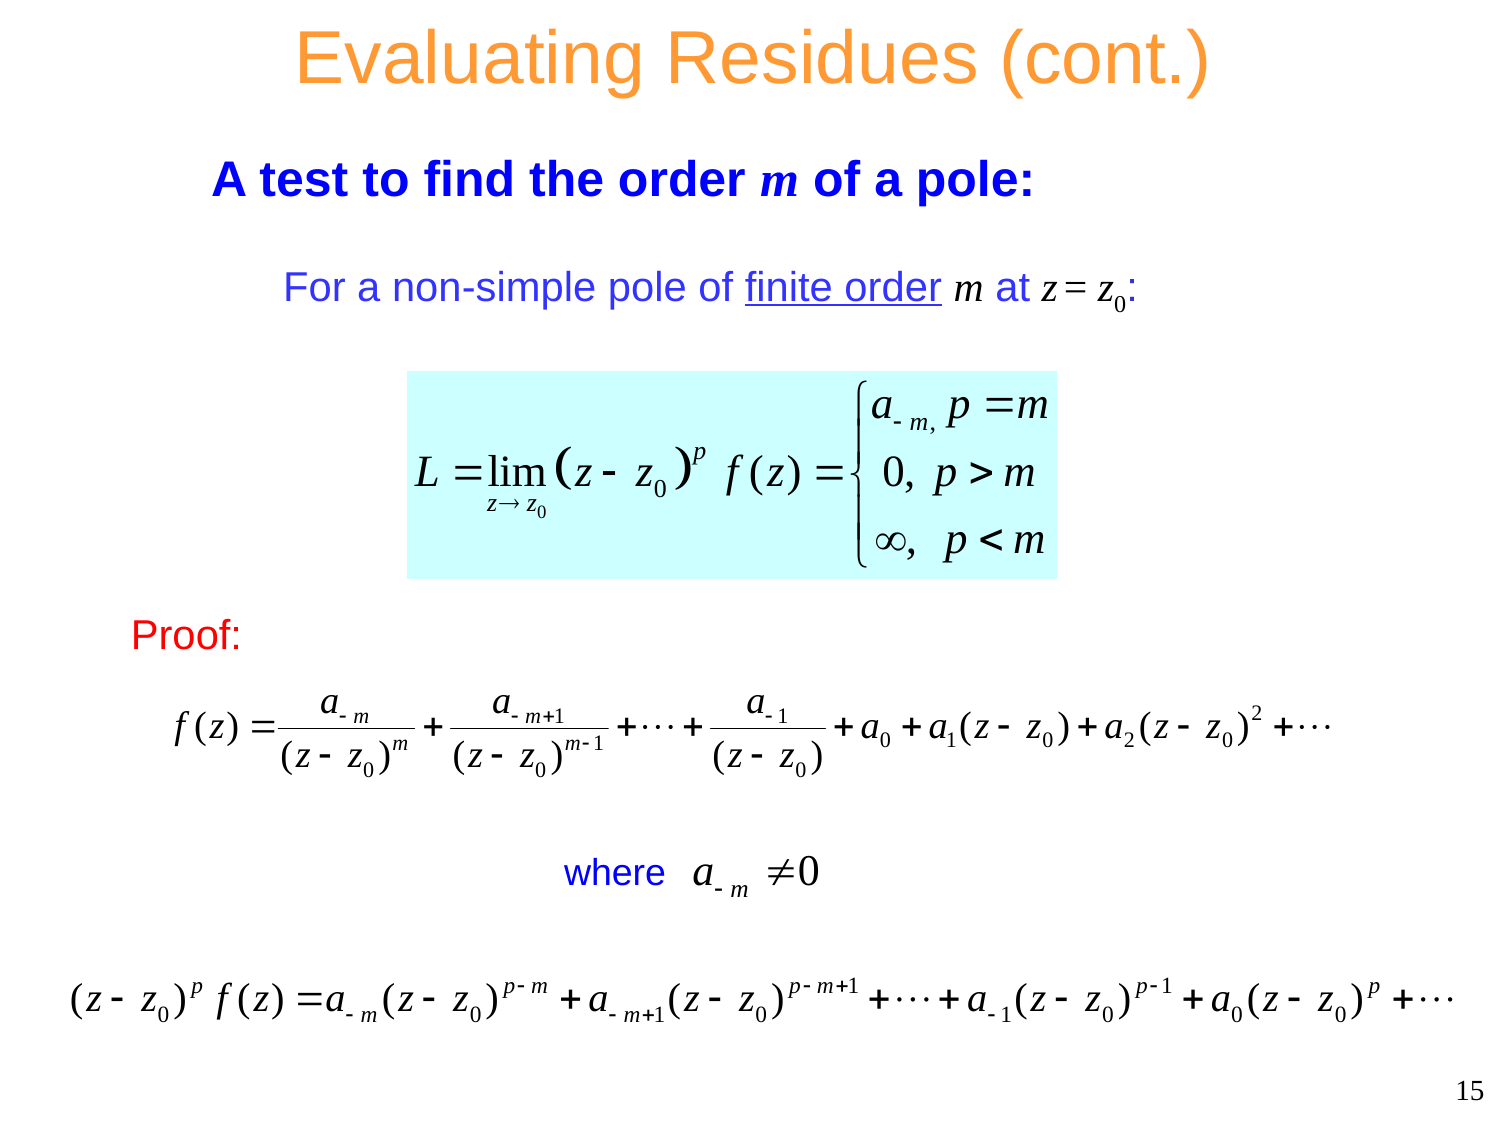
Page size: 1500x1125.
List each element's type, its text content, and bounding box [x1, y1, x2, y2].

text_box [685, 841, 829, 909]
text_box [161, 677, 1339, 787]
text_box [406, 370, 1058, 580]
text_box A test to find the order m of a pole: [196, 139, 1051, 215]
slide_number 15 [1187, 1063, 1500, 1125]
text_box Proof: [116, 600, 265, 666]
title Evaluating Residues (cont.) [115, 0, 1392, 107]
text_box For a non-simple pole of finite order m at z = z0: [127, 252, 1294, 325]
text_box where [549, 840, 681, 901]
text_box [64, 967, 1462, 1033]
